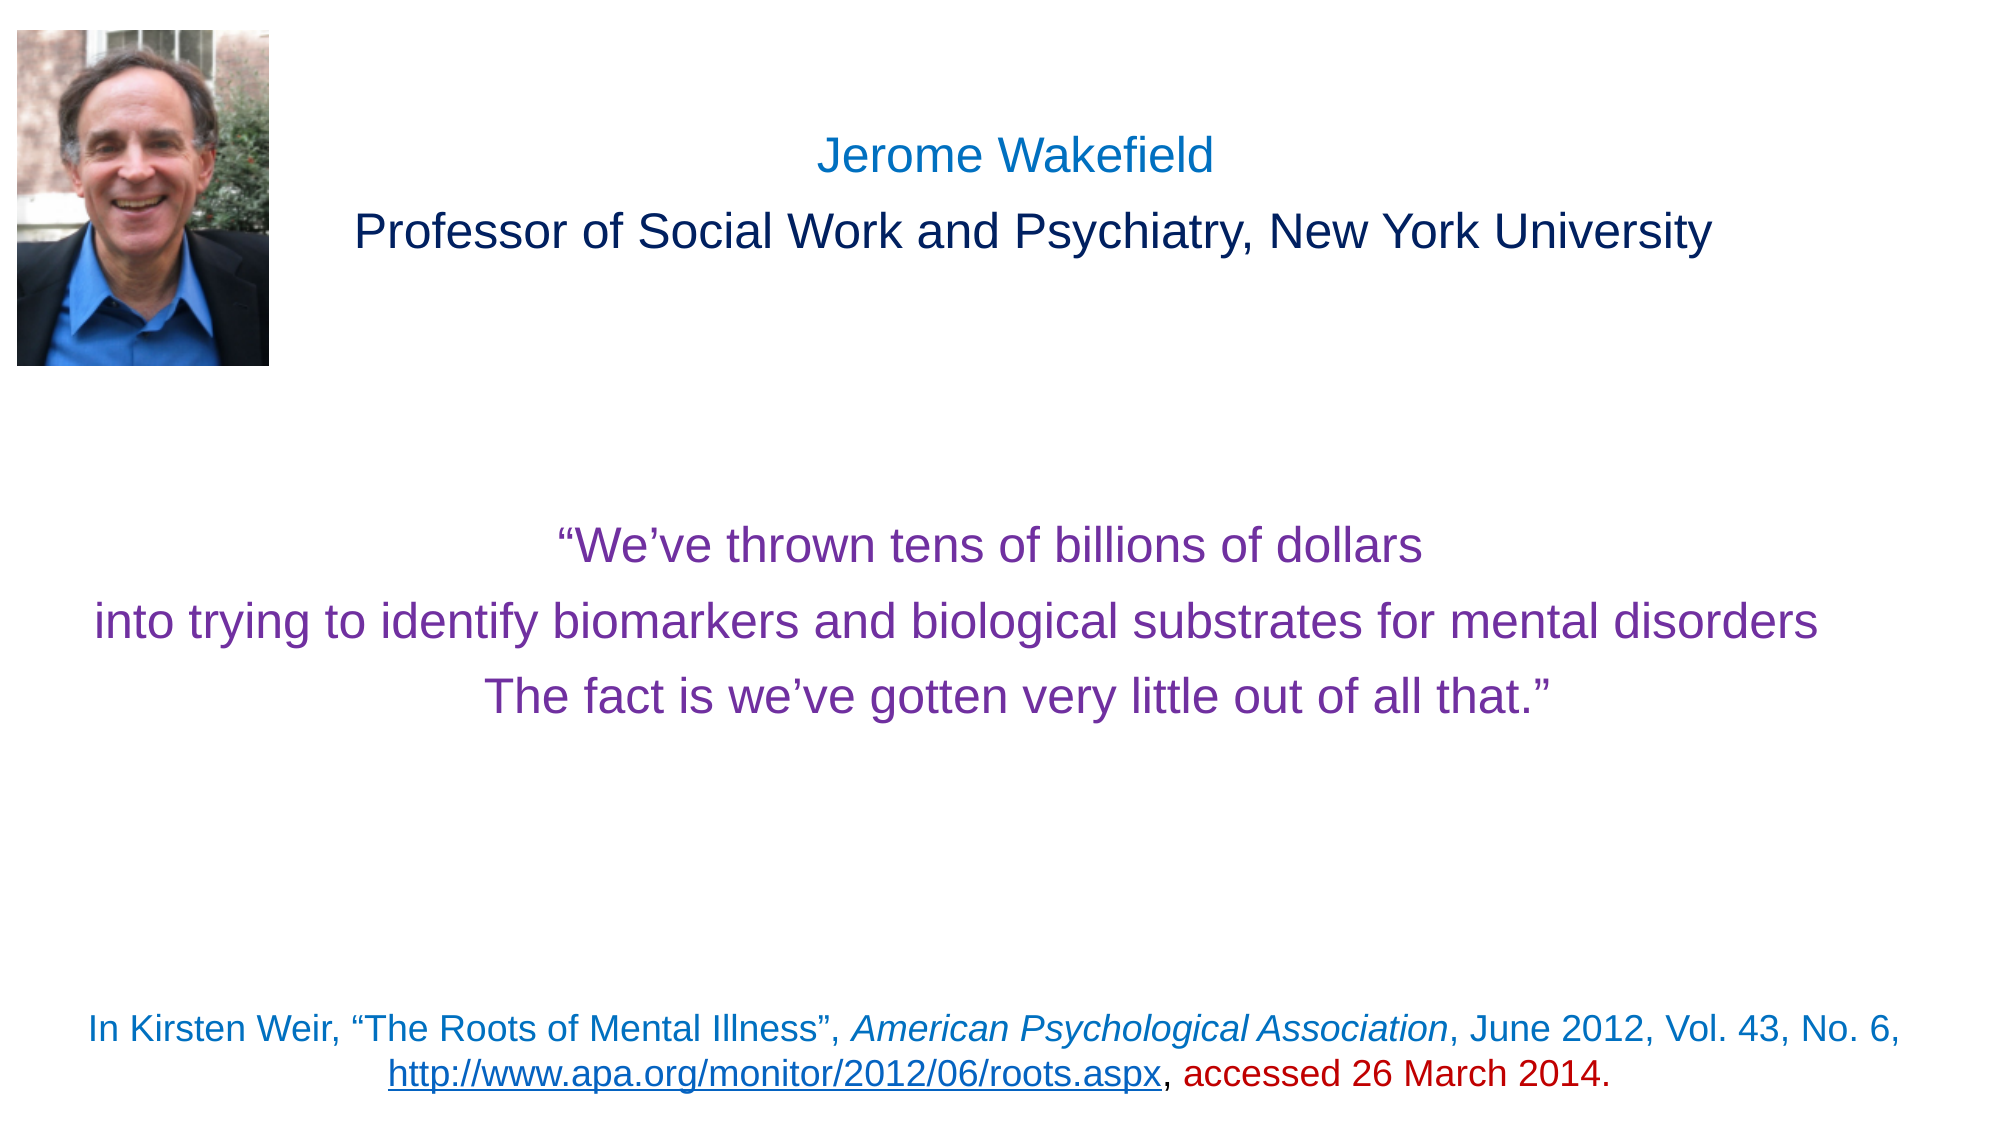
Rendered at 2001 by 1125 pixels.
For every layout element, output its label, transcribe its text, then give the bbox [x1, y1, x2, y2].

text_box Jerome Wakefield [802, 114, 1230, 190]
text_box into trying to identify biomarkers and biological substrates for mental disorders [79, 580, 1871, 656]
text_box The fact is we’ve gotten very little out of all that.” [469, 656, 1581, 732]
text_box Professor of Social Work and Psychiatry, New York University [339, 190, 1729, 266]
text_box In Kirsten Weir, “The Roots of Mental Illness”, American Psychological Association, June 2012, Vol. 43, No. 6, http://www.apa.org/monitor/2012/06/roots.aspx, accessed 26 March 2014. [17, 996, 1983, 1102]
text_box “We’ve thrown tens of billions of dollars [543, 504, 1453, 580]
picture [17, 30, 269, 366]
